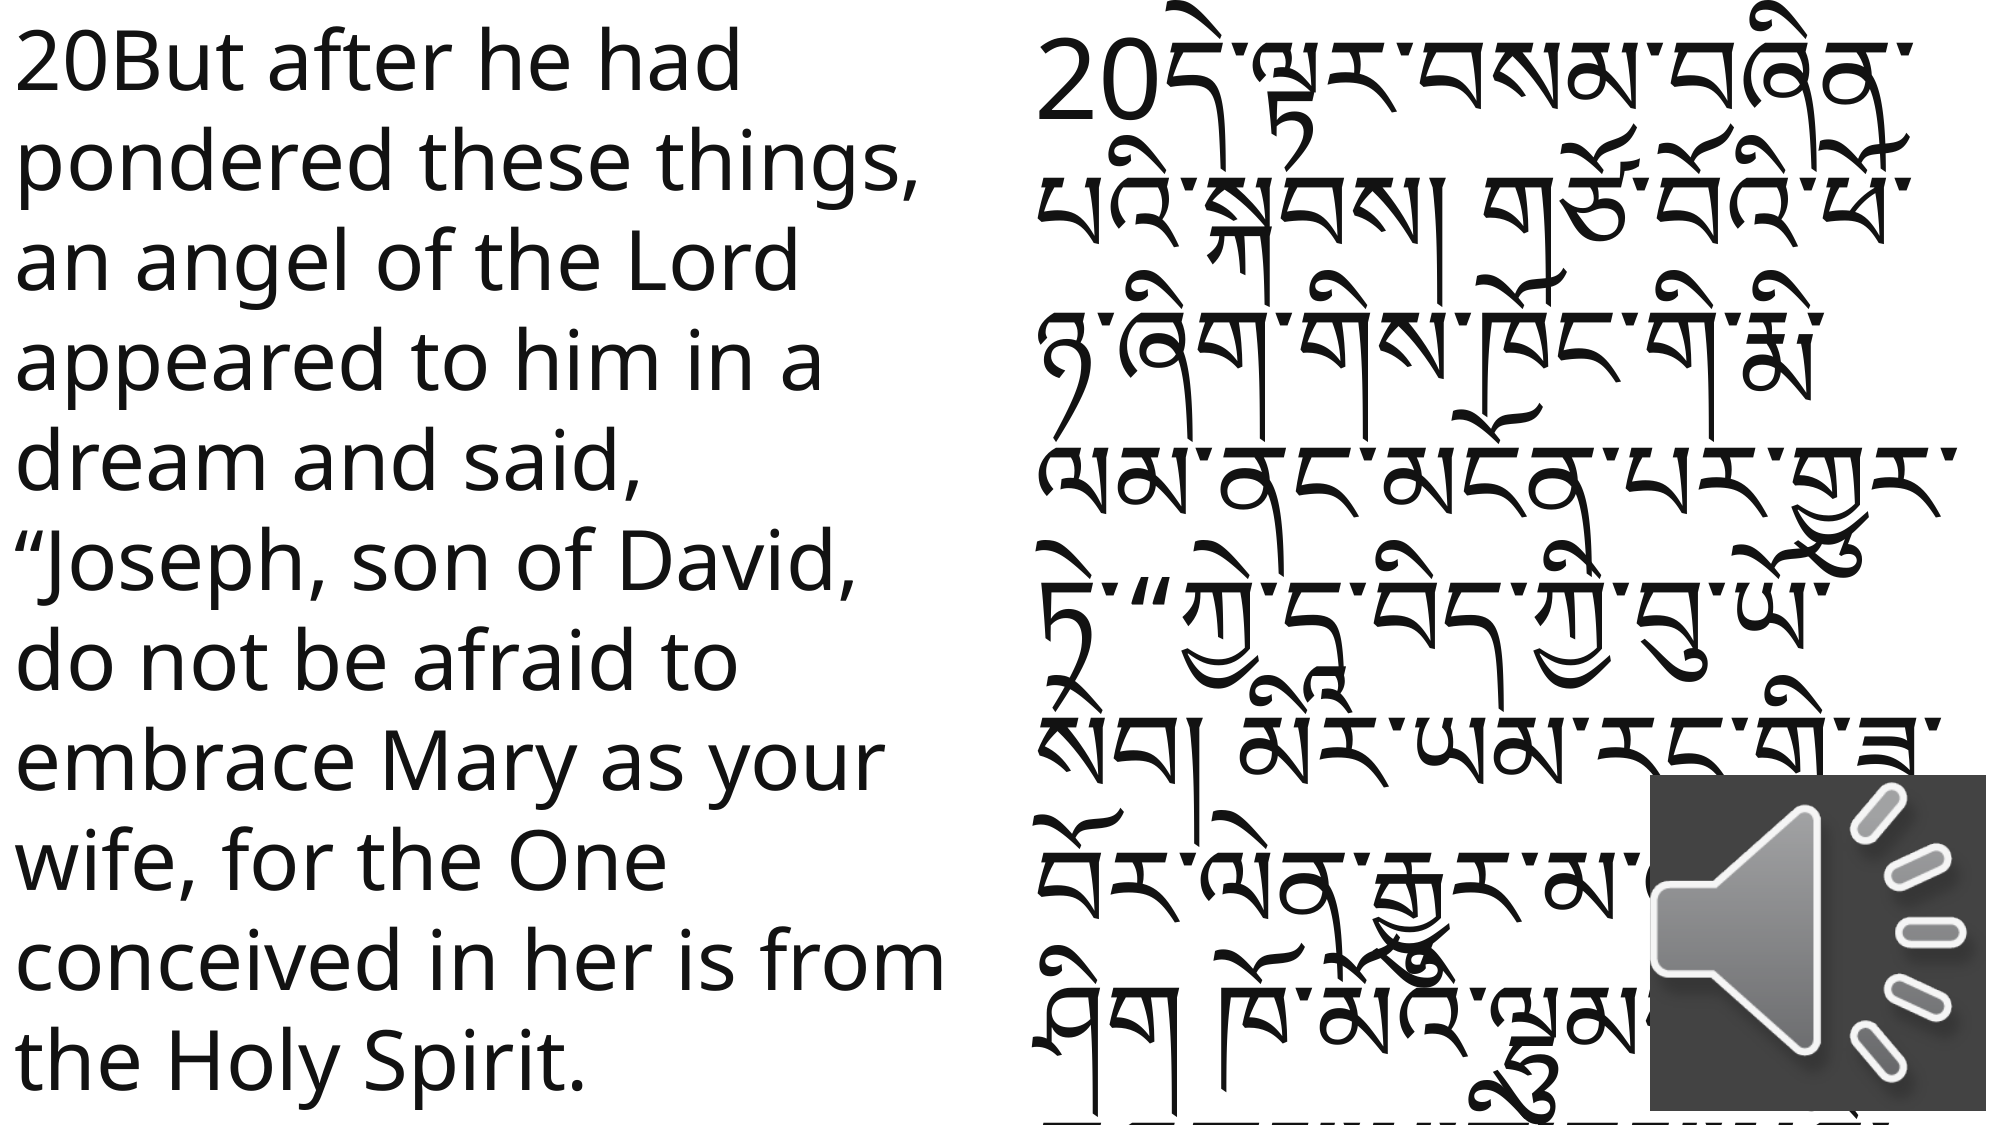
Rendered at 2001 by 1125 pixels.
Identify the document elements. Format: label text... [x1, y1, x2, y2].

picture [1648, 773, 1987, 1112]
text_box 20But after he had pondered these things, an angel of the Lord appeared to him in a dream and said, “Joseph, son of David, do not be afraid to embrace Mary as your wife, for the One conceived in her is from the Holy Spirit. [0, 0, 981, 1125]
text_box 20དེ་ལྟར་བསམ་བཞིན་པའི་སྐབས། གཙོ་བོའི་ཕོ་ཉ་ཞིག་གིས་ཁོང་གི་རྨི་ལམ་ནང་མངོན་པར་གྱུར་ཏེ་“ཀྱེ་དཱ་བིད་ཀྱི་བུ་ཡོ་སེབ། མིར་ཡམ་རང་གི་ཟླ་བོར་ལེན་རྒྱུར་མ་འཇིགས་ཤིག ཁོ་མོའི་ལྷུམས་སུ་བཞུགས་པ་ནི་དམ་པའི་ཐུགས་ཉིད་ལས་ཆགས་པ་ཡིན། [1019, 0, 2000, 1125]
